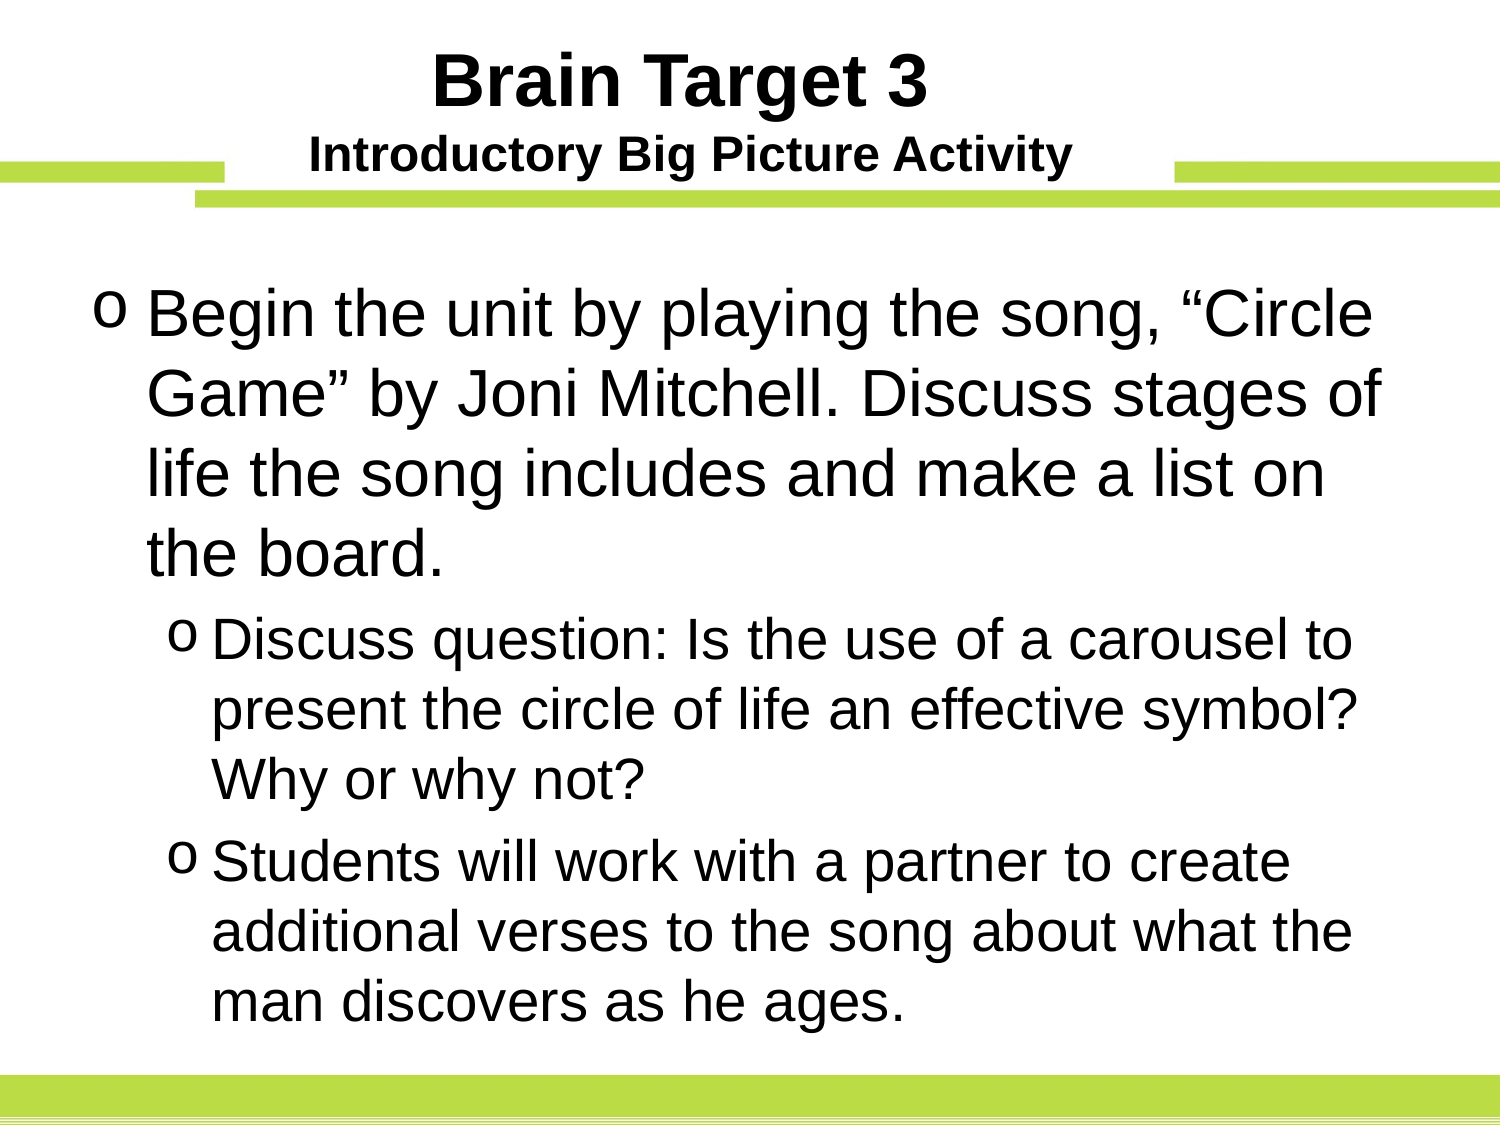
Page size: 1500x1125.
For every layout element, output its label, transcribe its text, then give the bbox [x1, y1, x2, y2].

list Begin the unit by playing the song, “Circle Game” by Joni Mitchell. Discuss stages of life the song includes and make a list on the board. Discuss question: Is the use of a carousel to present the circle of life an effective symbol? Why or why not? Students will work with a partner to create additional verses to the song about what the man discovers as he ages. [74, 262, 1426, 1006]
picture [0, 0, 1500, 1125]
title Brain Target 3 Introductory Big Picture Activity [229, 30, 1152, 183]
